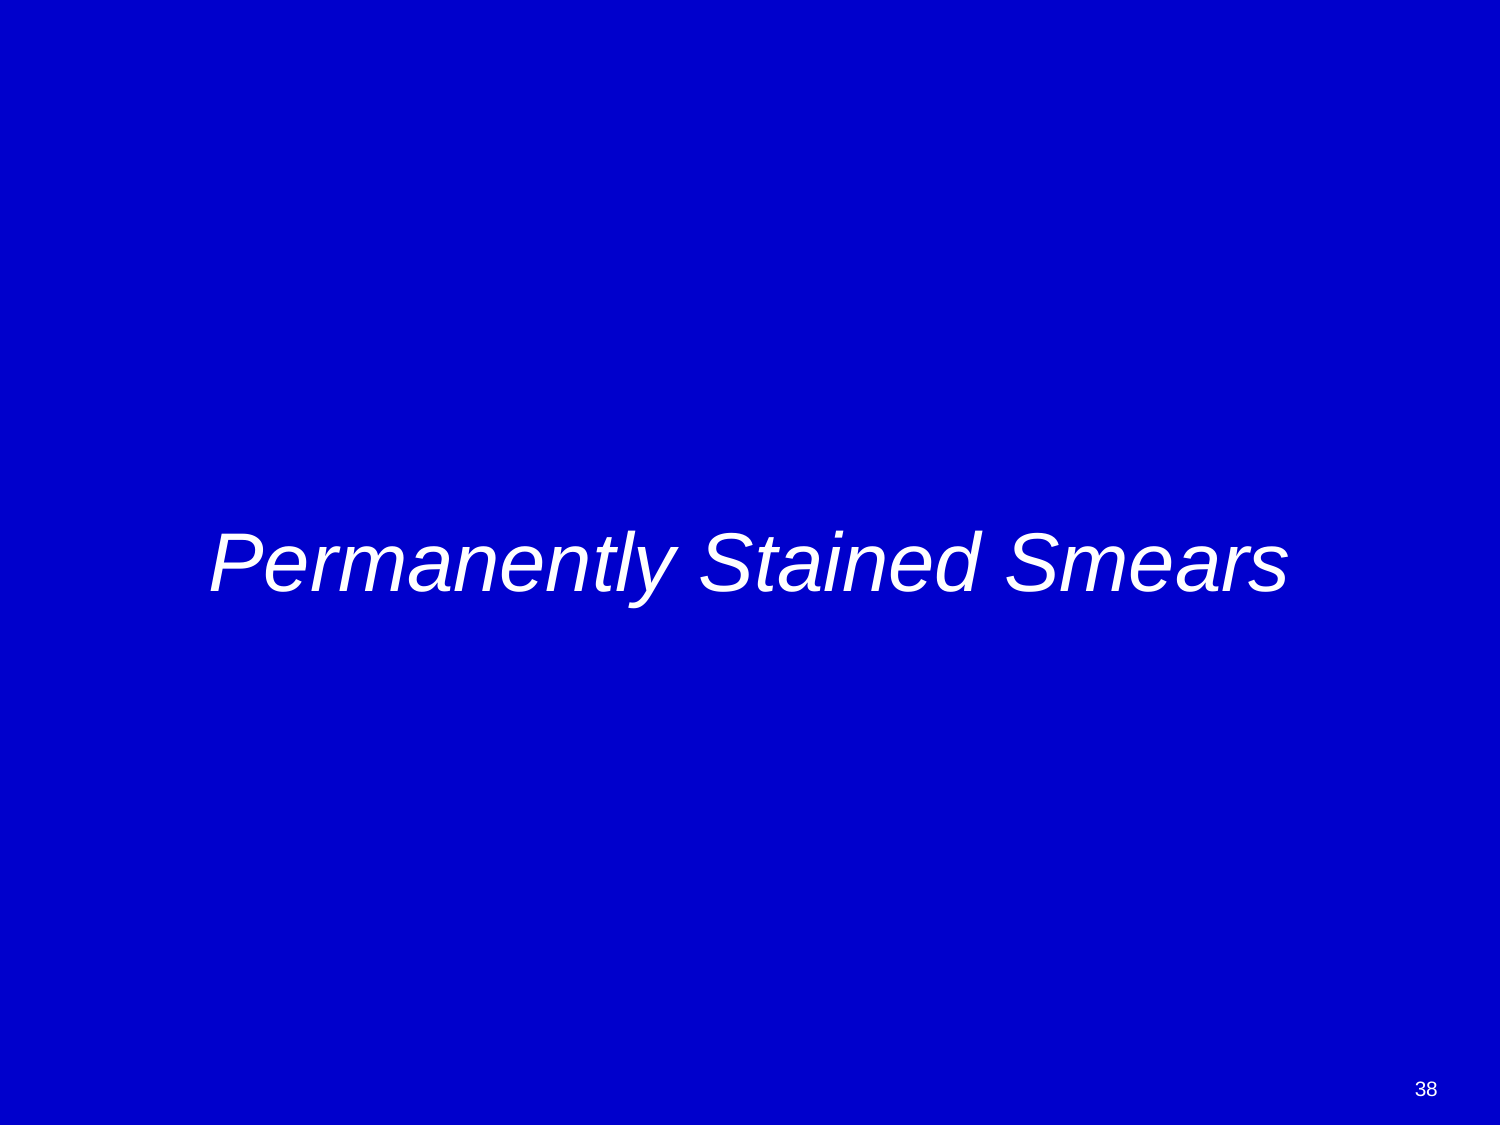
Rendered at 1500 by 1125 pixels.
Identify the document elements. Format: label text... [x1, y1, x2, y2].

list Permanently Stained Smears [111, 249, 1388, 982]
